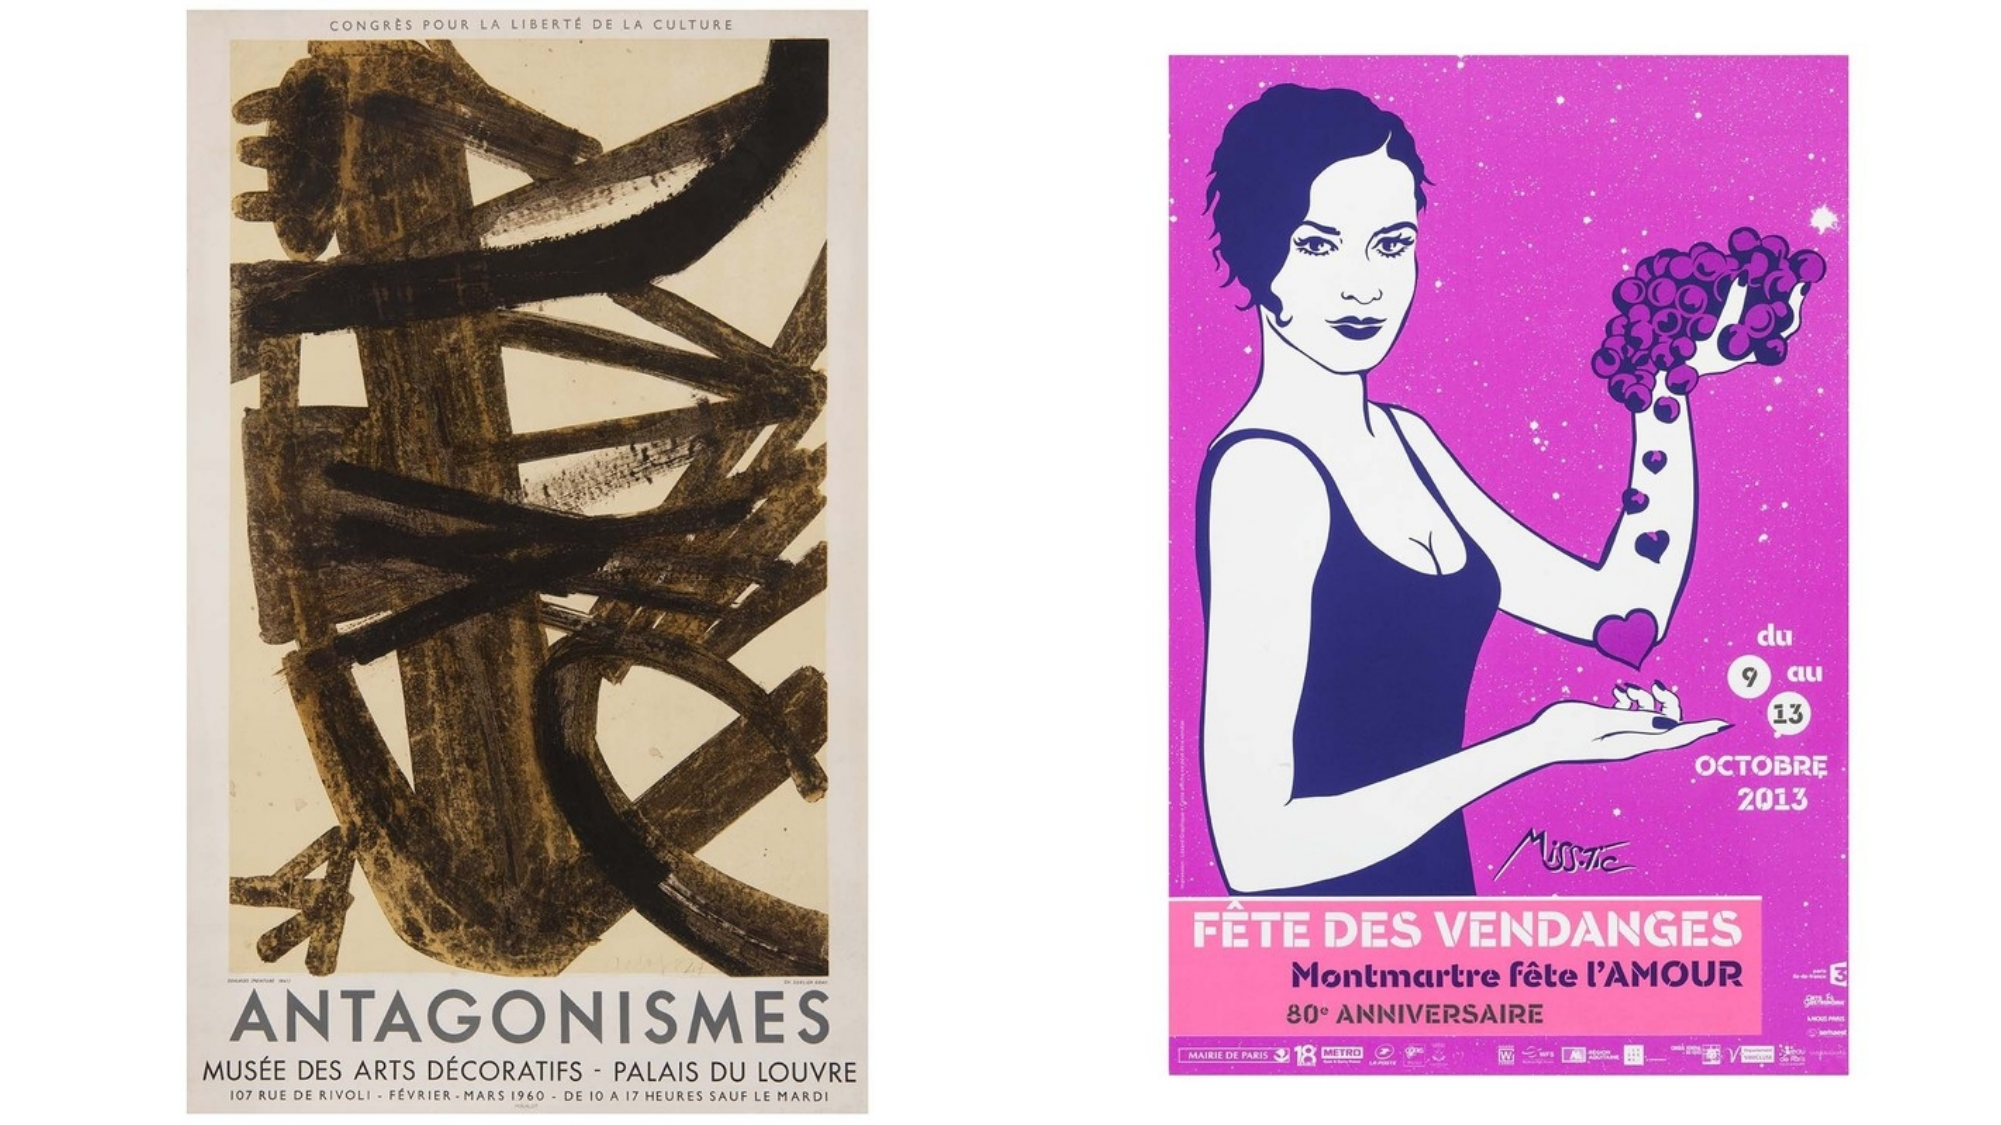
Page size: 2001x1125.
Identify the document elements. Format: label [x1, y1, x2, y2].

picture [180, 0, 875, 1125]
picture [1124, 0, 1878, 1125]
